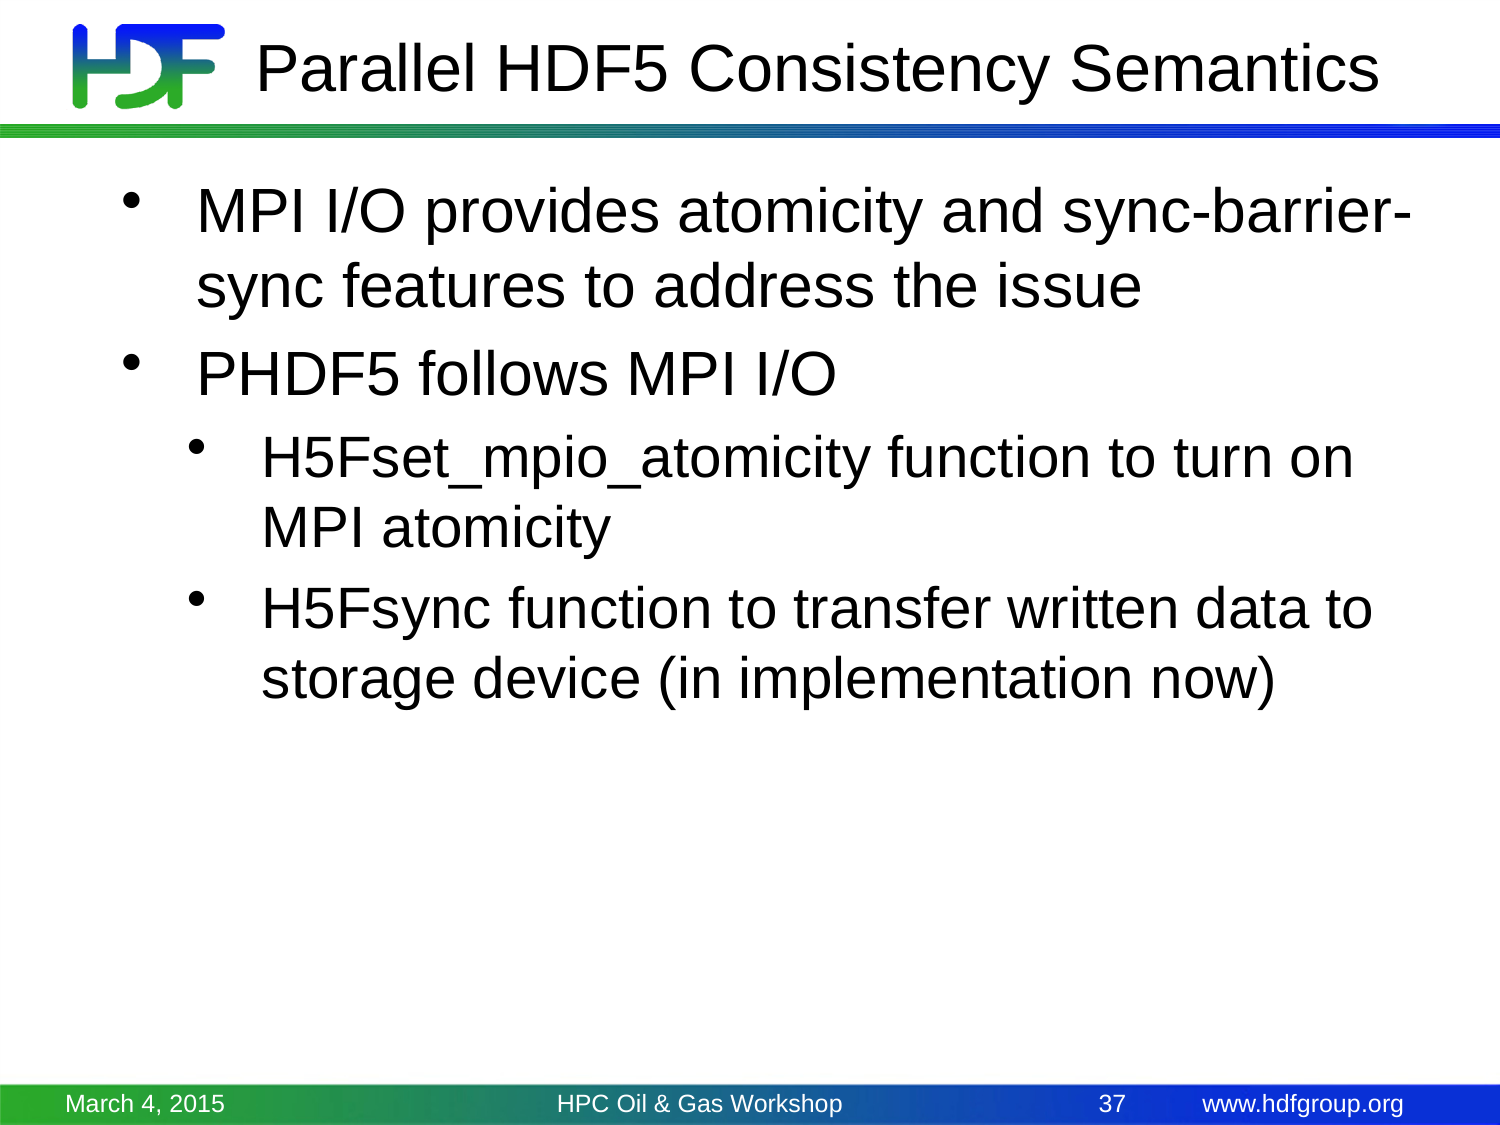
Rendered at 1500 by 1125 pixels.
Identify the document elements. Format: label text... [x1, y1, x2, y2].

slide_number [49, 1087, 276, 1125]
slide_number 37 [1049, 1087, 1176, 1125]
title Parallel HDF5 Consistency Semantics [187, 24, 1450, 113]
list MPI I/O provides atomicity and sync-barrier-sync features to address the issue PHDF5 follows MPI I/O H5Fset_mpio_atomicity function to turn on MPI atomicity H5Fsync function to transfer written data to storage device (in implementation now) [50, 162, 1438, 1050]
footer HPC Oil & Gas Workshop [374, 1087, 1026, 1125]
picture [0, 0, 1500, 1125]
